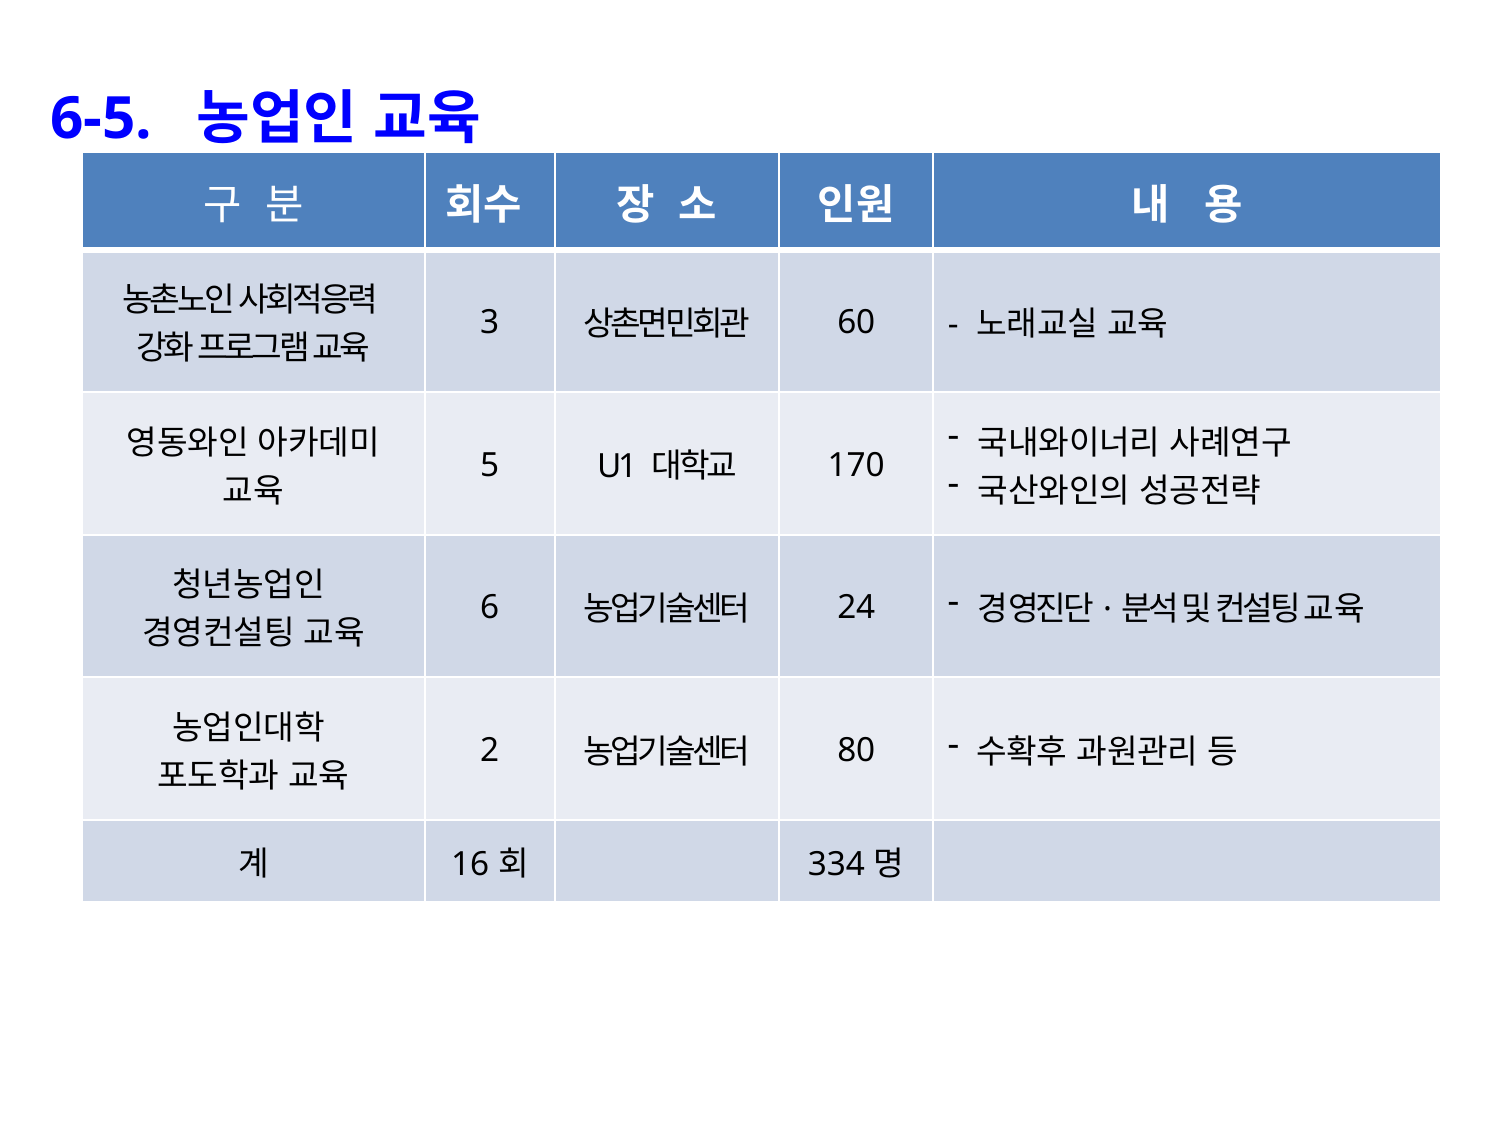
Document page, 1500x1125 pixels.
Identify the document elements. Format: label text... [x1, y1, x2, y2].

table_cell 3 [426, 253, 554, 391]
table_cell U1 대학교 [556, 393, 778, 534]
table_cell 2 [426, 678, 554, 819]
table_cell 16회 [426, 821, 554, 901]
table_cell 국내와이너리 사례연구 국산와인의 성공전략 [934, 393, 1440, 534]
table_header 장 소 [556, 153, 778, 247]
table_cell 농업기술센터 [556, 678, 778, 819]
table_cell 농업인대학 포도학과 교육 [83, 678, 424, 819]
text_box 6-5. 농업인 교육 [35, 58, 1453, 157]
table_cell 5 [426, 393, 554, 534]
table_header 구 분 [83, 153, 424, 247]
table_cell - 노래교실 교육 [934, 253, 1440, 391]
table_cell 80 [780, 678, 932, 819]
table_cell 24 [780, 536, 932, 676]
table_cell 334명 [780, 821, 932, 901]
table_cell [934, 821, 1440, 901]
table_header 회수 [426, 153, 554, 247]
table_cell 농촌노인 사회적응력 강화 프로그램 교육 [83, 253, 424, 391]
table_header 내 용 [934, 153, 1440, 247]
table_cell 60 [780, 253, 932, 391]
table_cell 상촌면민회관 [556, 253, 778, 391]
table_cell 농업기술센터 [556, 536, 778, 676]
table_cell 청년농업인 경영컨설팅 교육 [83, 536, 424, 676]
table_cell 영동와인 아카데미 교육 [83, 393, 424, 534]
table_cell [556, 821, 778, 901]
table_cell 수확후 과원관리 등 [934, 678, 1440, 819]
table_cell 6 [426, 536, 554, 676]
table_cell 경영진단·분석 및 컨설팅 교육 [934, 536, 1440, 676]
table_cell 170 [780, 393, 932, 534]
table_cell 계 [83, 821, 424, 901]
table_header 인원 [780, 153, 932, 247]
